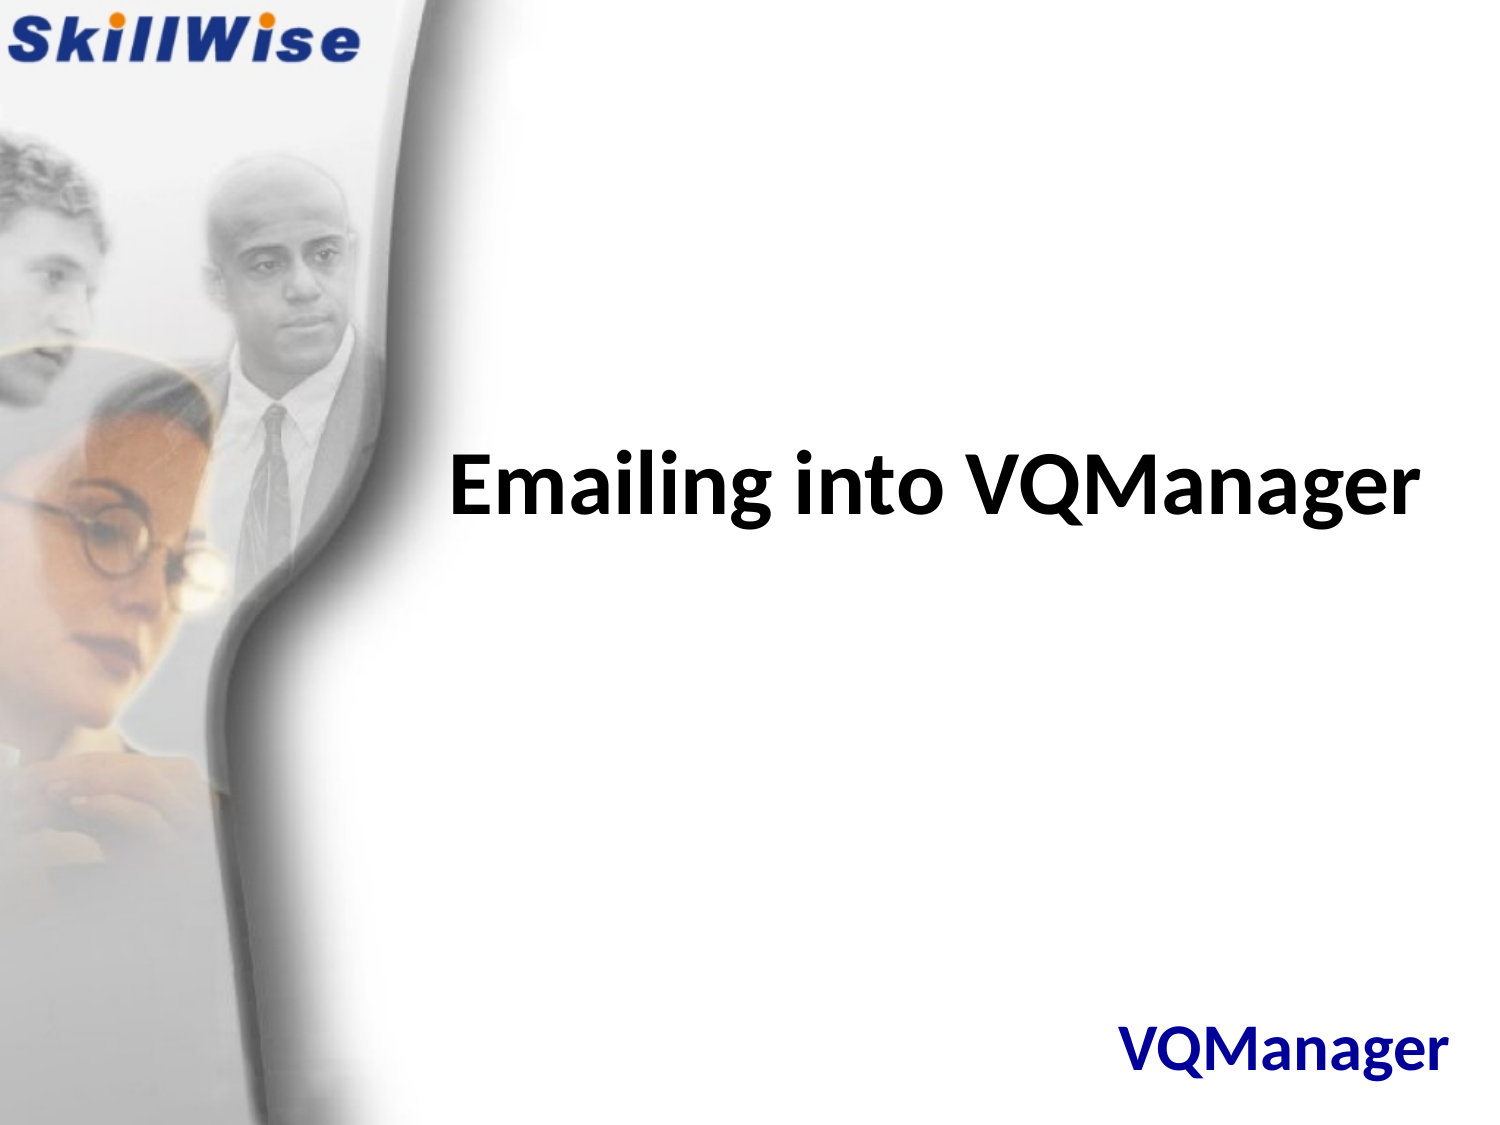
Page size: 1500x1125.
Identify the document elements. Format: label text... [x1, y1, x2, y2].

title VQManager [474, 962, 1500, 1125]
picture [0, 0, 1500, 1125]
list Emailing into VQManager [407, 267, 1465, 622]
